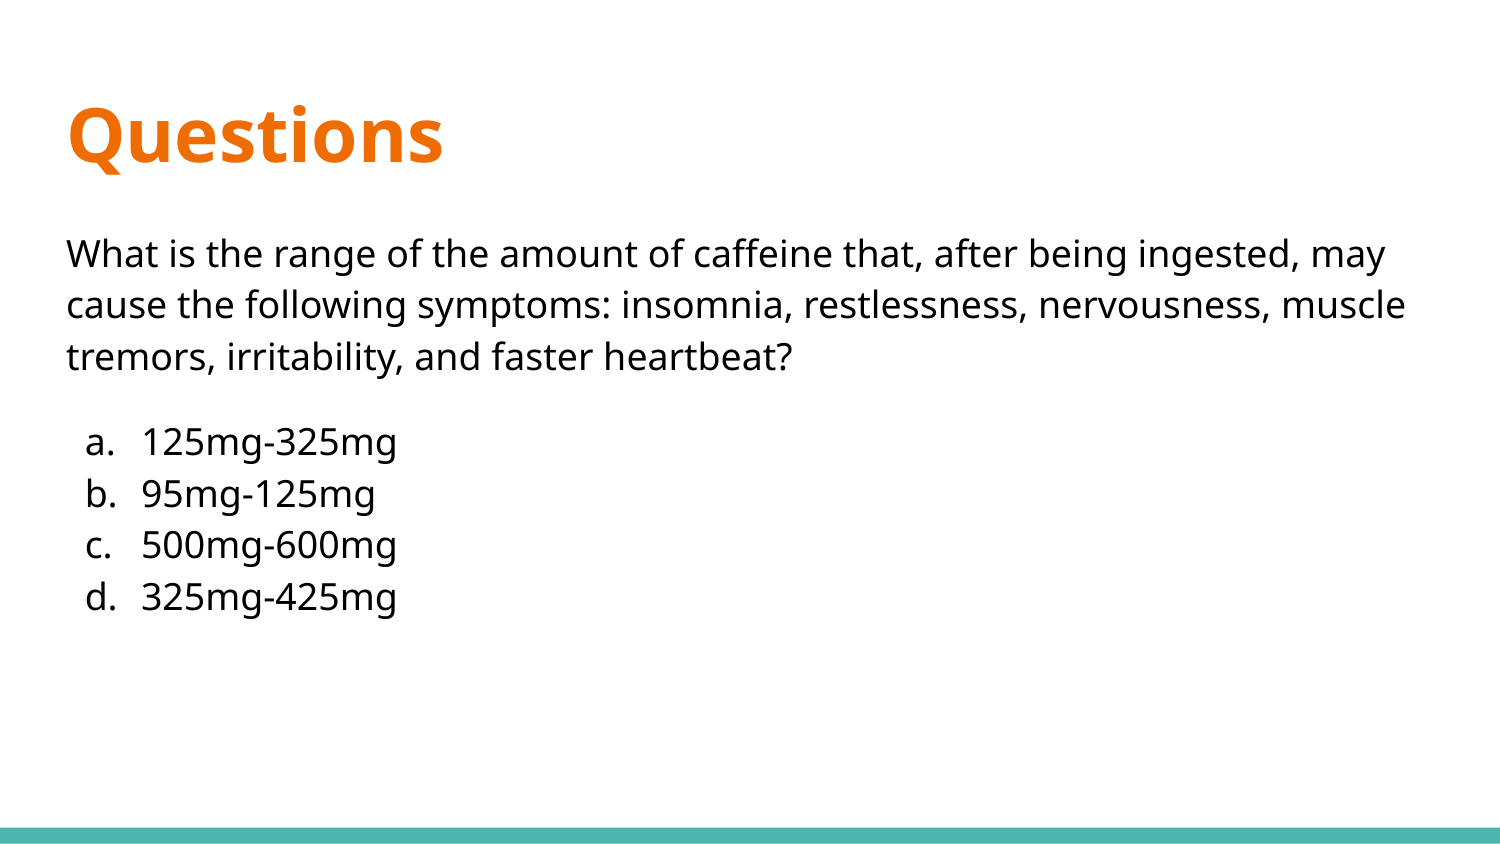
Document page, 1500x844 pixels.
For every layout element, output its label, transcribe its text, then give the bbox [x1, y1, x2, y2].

list What is the range of the amount of caffeine that, after being ingested, may cause the following symptoms: insomnia, restlessness, nervousness, muscle tremors, irritability, and faster heartbeat? 125mg-325mg 95mg-125mg 500mg-600mg 325mg-425mg [51, 207, 1449, 750]
title Questions [51, 72, 1449, 189]
